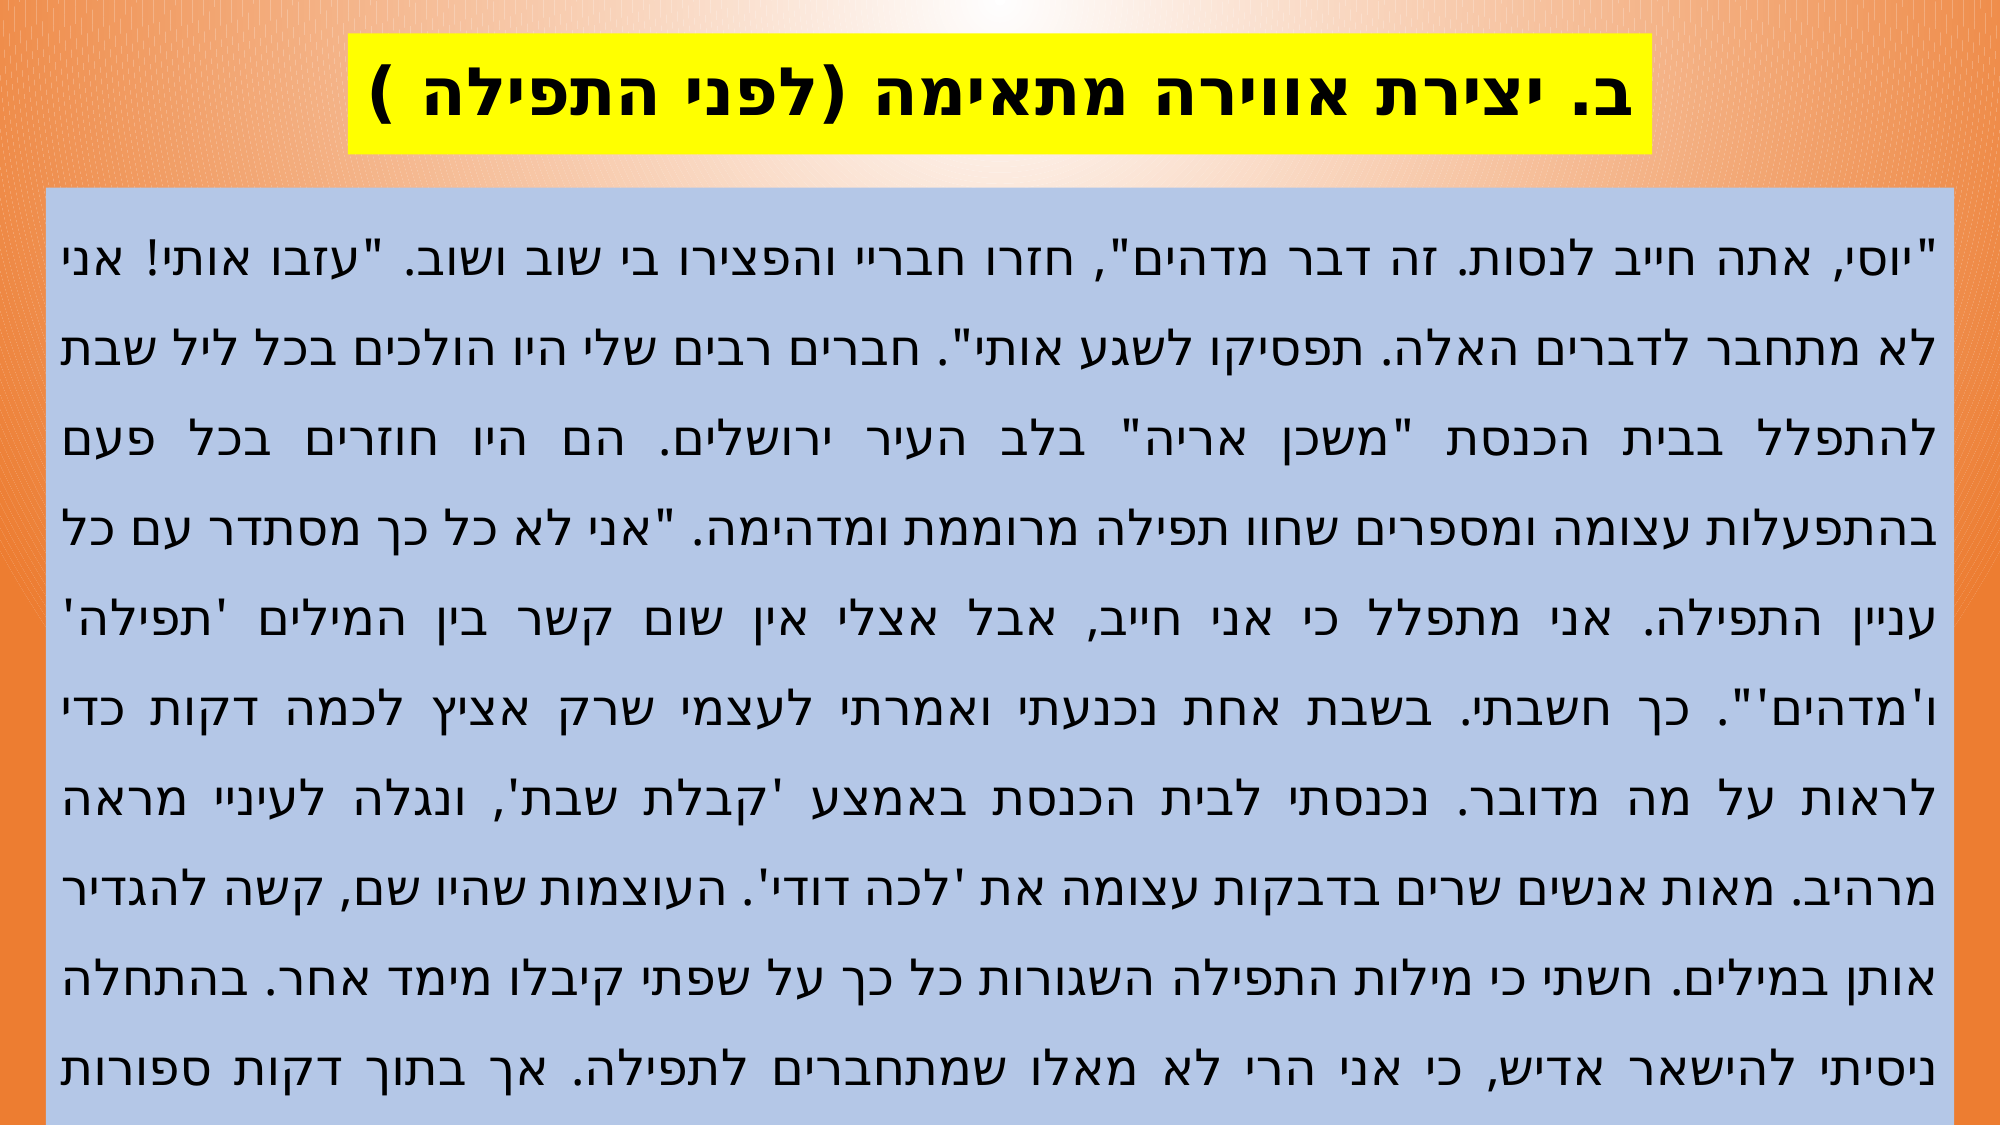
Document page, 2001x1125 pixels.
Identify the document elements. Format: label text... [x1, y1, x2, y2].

title ב. יצירת אווירה מתאימה (לפני התפילה ) [347, 33, 1653, 155]
text_box "יוסי, אתה חייב לנסות. זה דבר מדהים", חזרו חבריי והפצירו בי שוב ושוב. "עזבו אותי! אני לא מתחבר לדברים האלה. תפסיקו לשגע אותי". חברים רבים שלי היו הולכים בכל ליל שבת להתפלל בבית הכנסת "משכן אריה" בלב העיר ירושלים. הם היו חוזרים בכל פעם בהתפעלות עצומה ומספרים שחוו תפילה מרוממת ומדהימה. "אני לא כל כך מסתדר עם כל עניין התפילה. אני מתפלל כי אני חייב, אבל אצלי אין שום קשר בין המילים 'תפילה' ו'מדהים'". כך חשבתי. בשבת אחת נכנעתי ואמרתי לעצמי שרק אציץ לכמה דקות כדי לראות על מה מדובר. נכנסתי לבית הכנסת באמצע 'קבלת שבת', ונגלה לעיניי מראה מרהיב. מאות אנשים שרים בדבקות עצומה את 'לכה דודי'. העוצמות שהיו שם, קשה להגדיר אותן במילים. חשתי כי מילות התפילה השגורות כל כך על שפתי קיבלו מימד אחר. בהתחלה ניסיתי להישאר אדיש, כי אני הרי לא מאלו שמתחברים לתפילה. אך בתוך דקות ספורות מצאתי את עצמי נסחף בזרם האדיר של השירה וריקודים. [45, 187, 1955, 1125]
